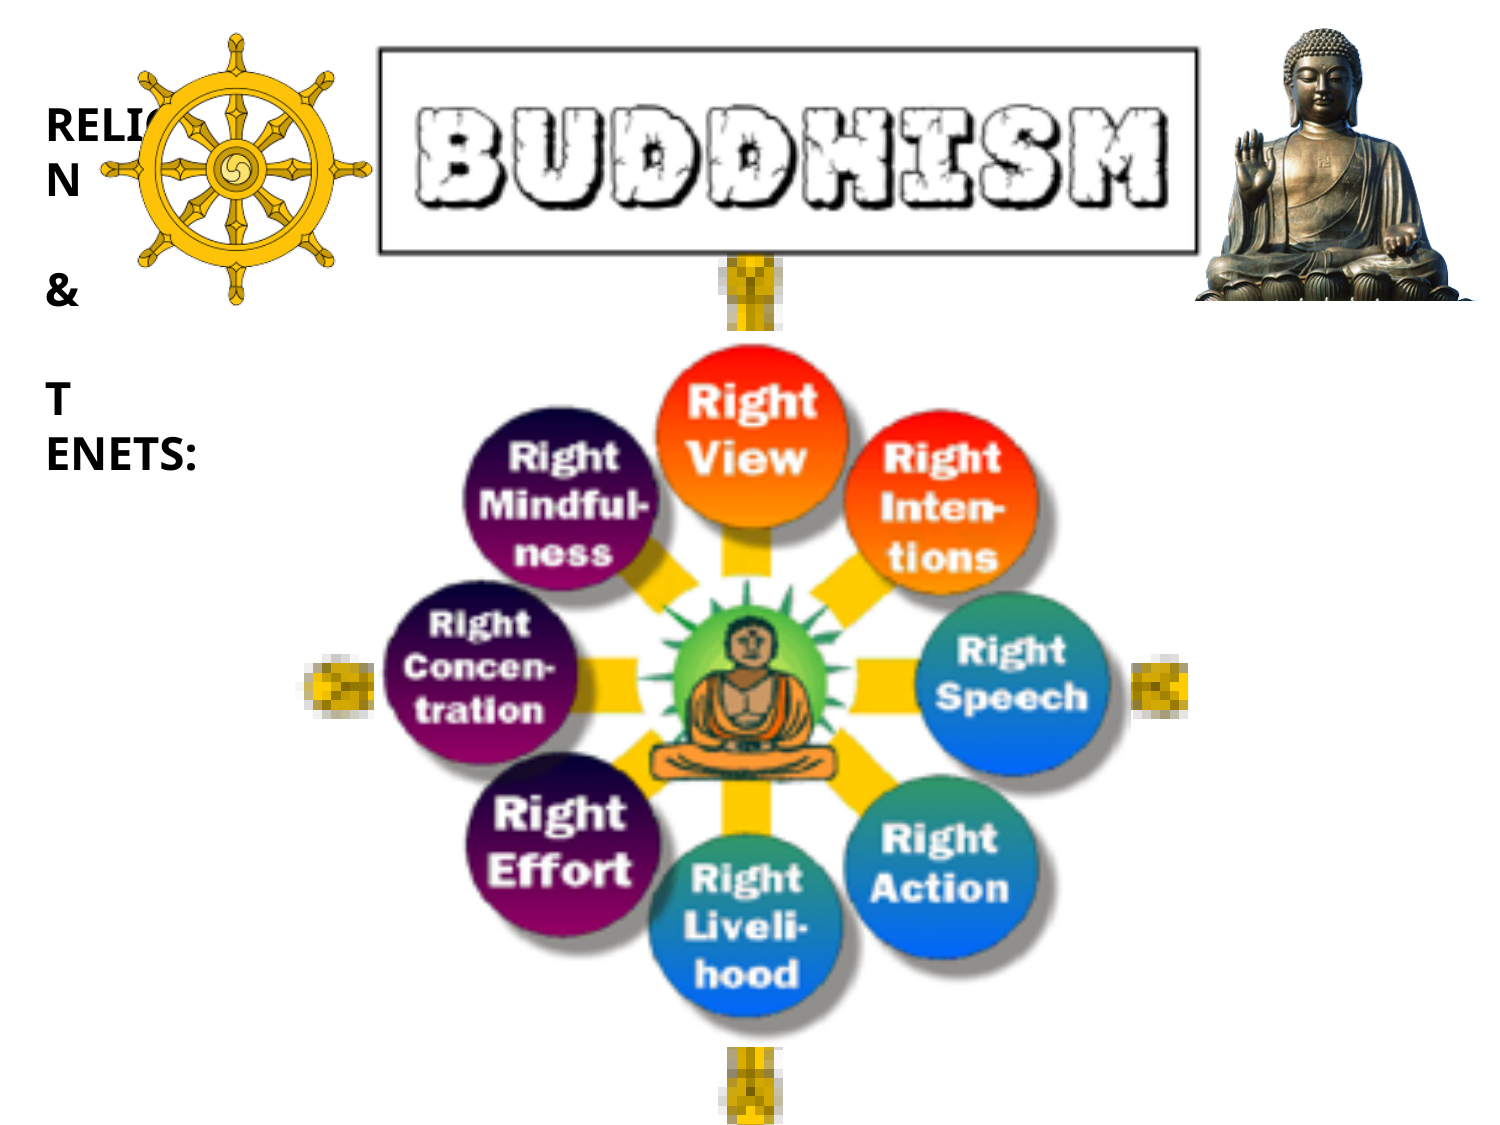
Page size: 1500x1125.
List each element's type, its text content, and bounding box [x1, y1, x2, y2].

picture [96, 14, 1500, 1125]
text_box R E L I G I O N & T E N E T S: [30, 87, 289, 488]
